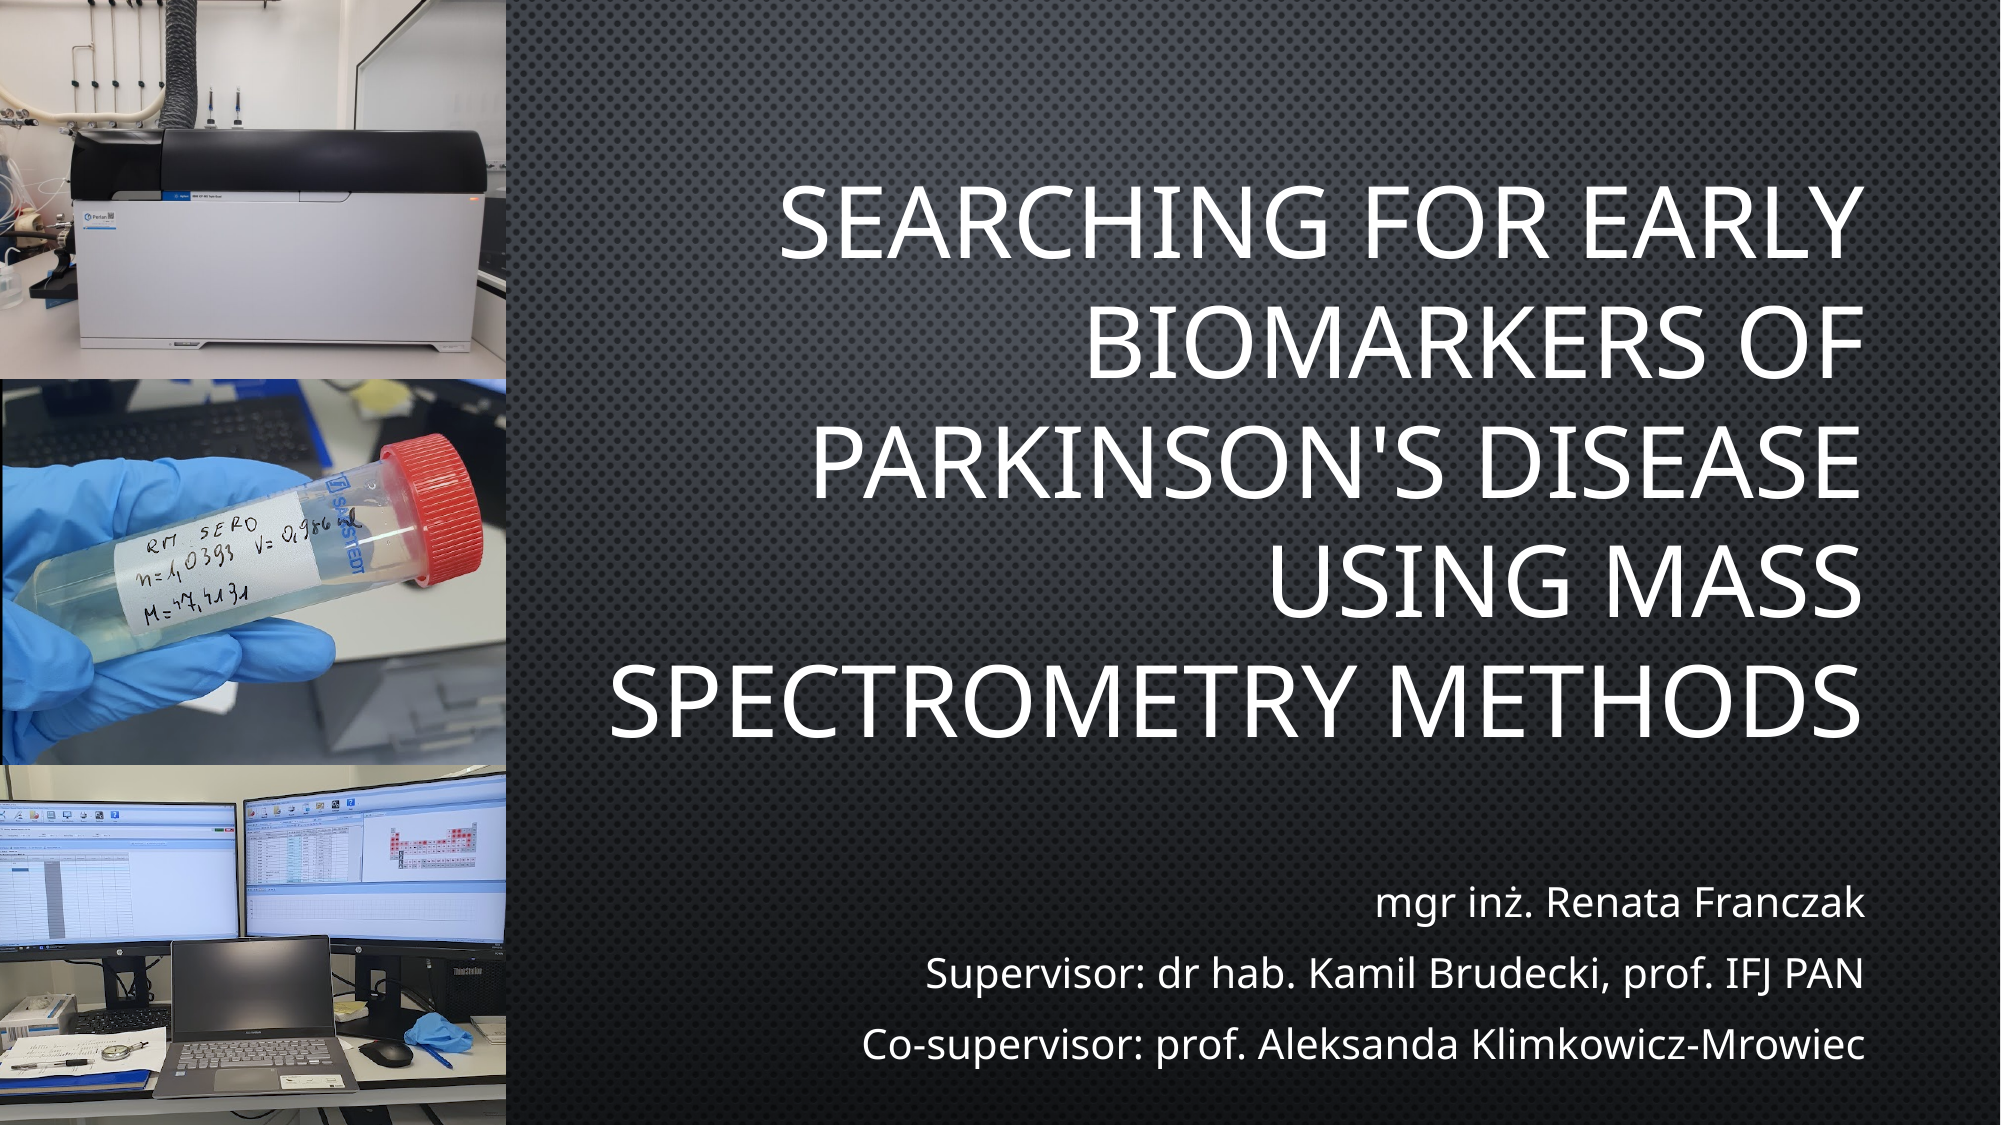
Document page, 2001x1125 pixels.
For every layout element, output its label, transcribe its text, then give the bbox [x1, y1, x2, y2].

list mgr inż. Renata Franczak Supervisor: dr hab. Kamil Brudecki, prof. IFJ PAN Co-supervisor: prof. Aleksanda Klimkowicz-Mrowiec [520, 829, 1881, 1114]
title Searching for early biomarkers of Parkinson's disease using mass spectrometry methods [520, 99, 1881, 766]
picture [0, 0, 507, 1125]
